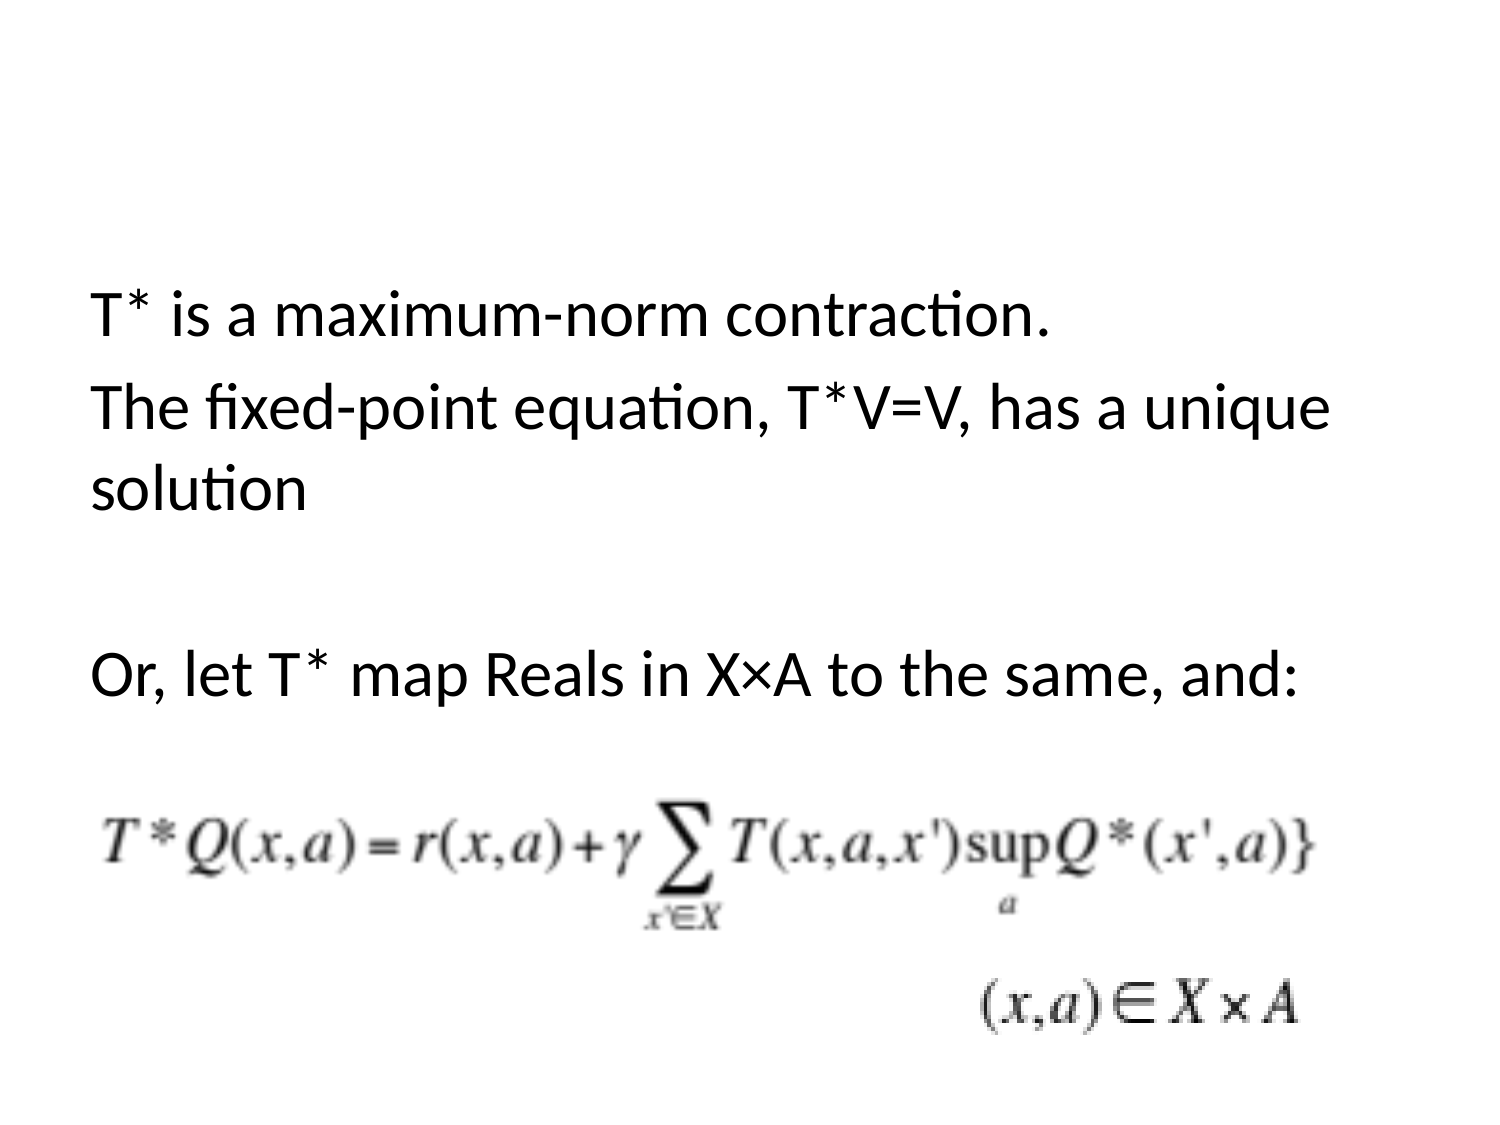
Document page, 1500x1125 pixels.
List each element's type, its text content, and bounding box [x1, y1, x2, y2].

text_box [973, 965, 1310, 1044]
list T* is a maximum-norm contraction. The fixed-point equation, T*V=V, has a unique solution Or, let T* map Reals in X×A to the same, and: [75, 262, 1425, 1005]
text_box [96, 787, 1321, 936]
